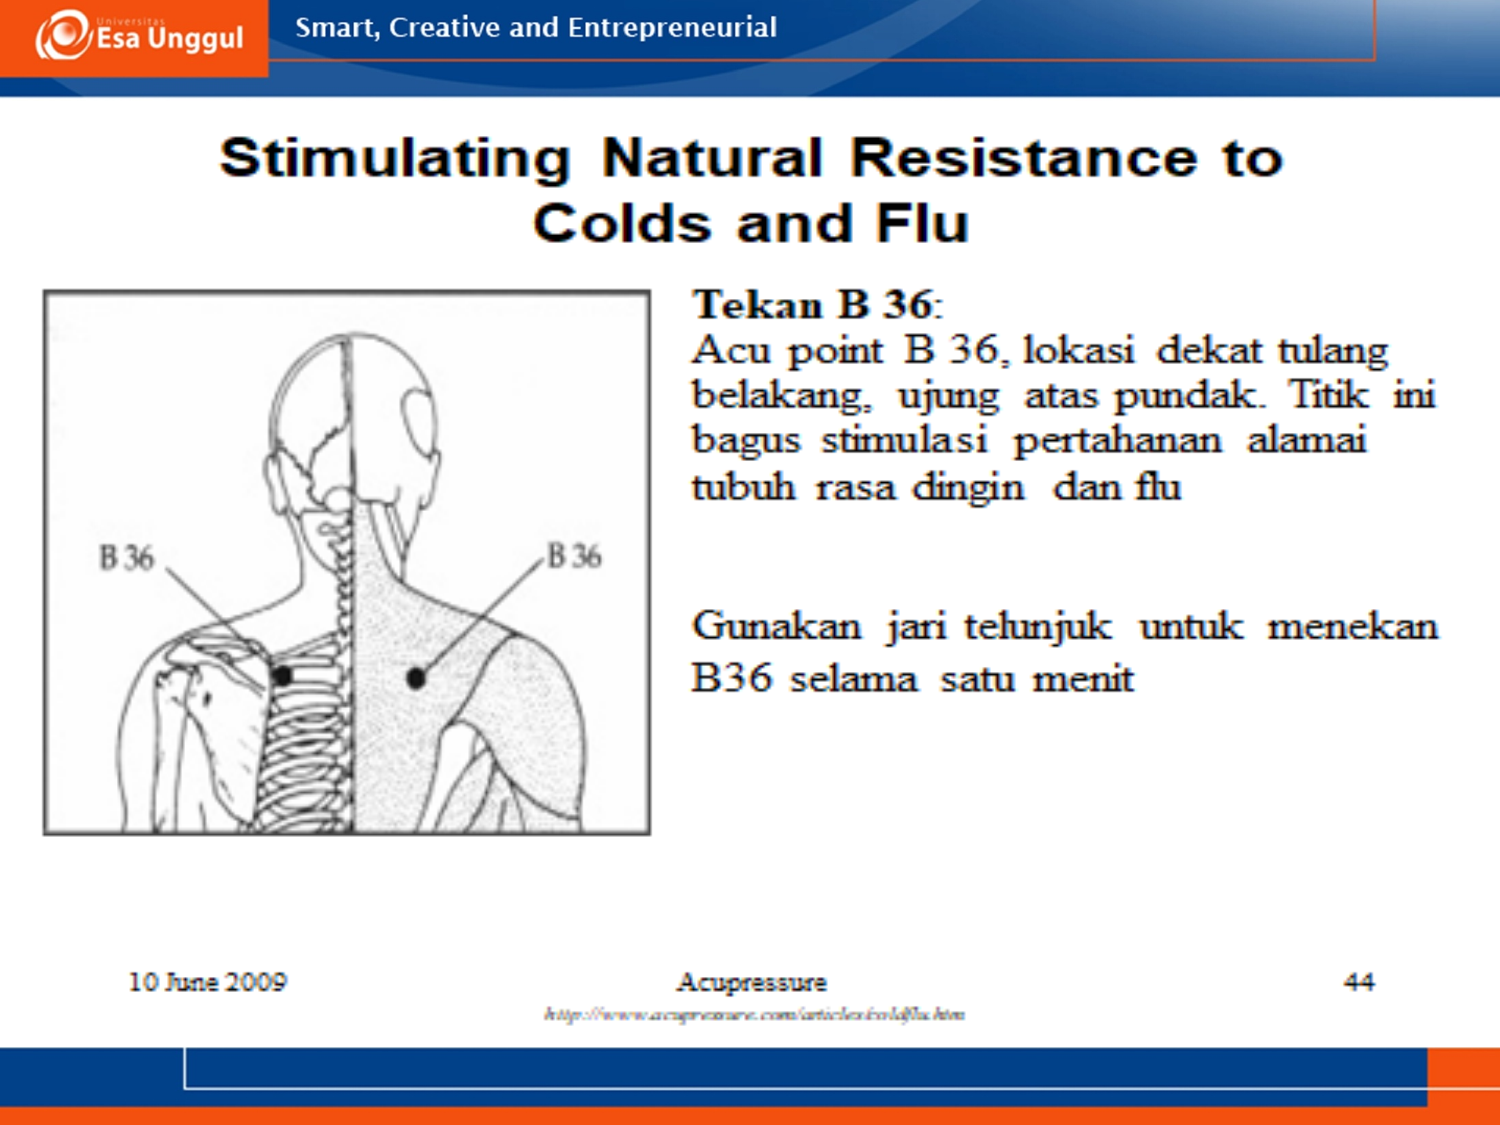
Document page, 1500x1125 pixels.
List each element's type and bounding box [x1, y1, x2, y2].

list [0, 101, 1500, 1047]
picture [0, 1047, 1500, 1125]
picture [0, 0, 1500, 101]
